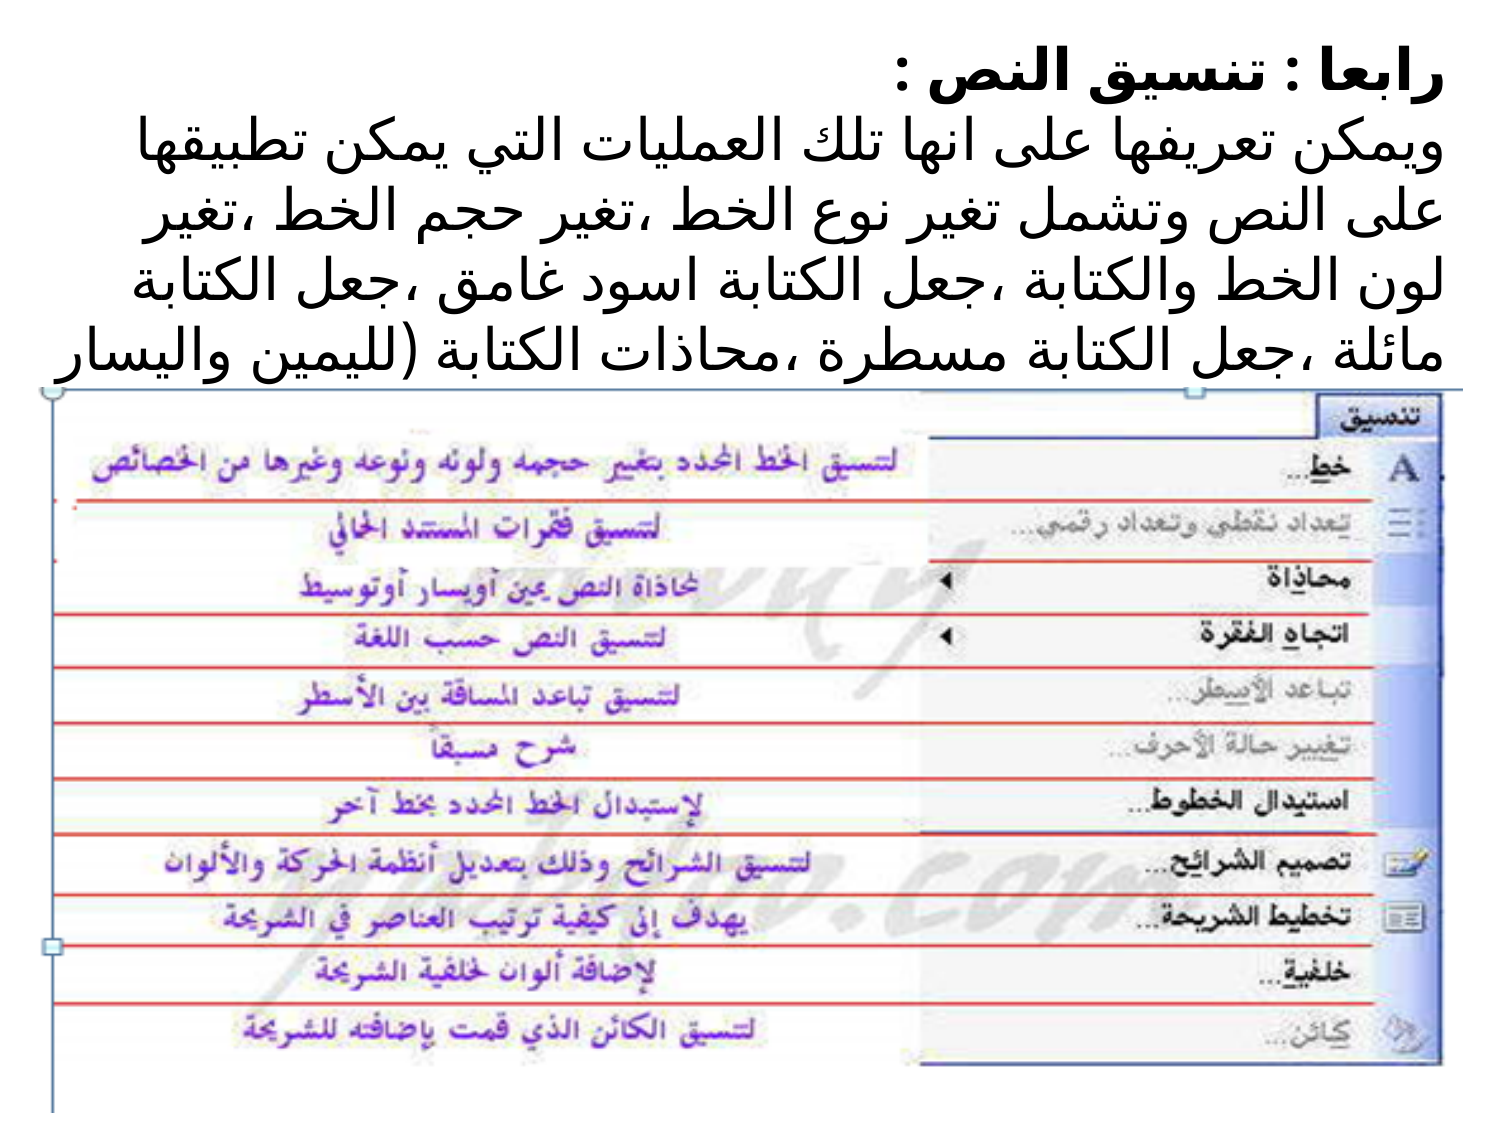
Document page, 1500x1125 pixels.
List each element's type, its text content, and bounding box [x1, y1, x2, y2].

text_box رابعا : تنسيق النص : ويمكن تعريفها على انها تلك العمليات التي يمكن تطبيقها على النص وتشمل تغير نوع الخط ،تغير حجم الخط ،تغير لون الخط والكتابة ،جعل الكتابة اسود غامق ،جعل الكتابة مائلة ،جعل الكتابة مسطرة ،محاذات الكتابة (لليمين واليسار والوسط) ،ضبط الكتابة . [37, 24, 1463, 387]
picture [37, 387, 1463, 1113]
